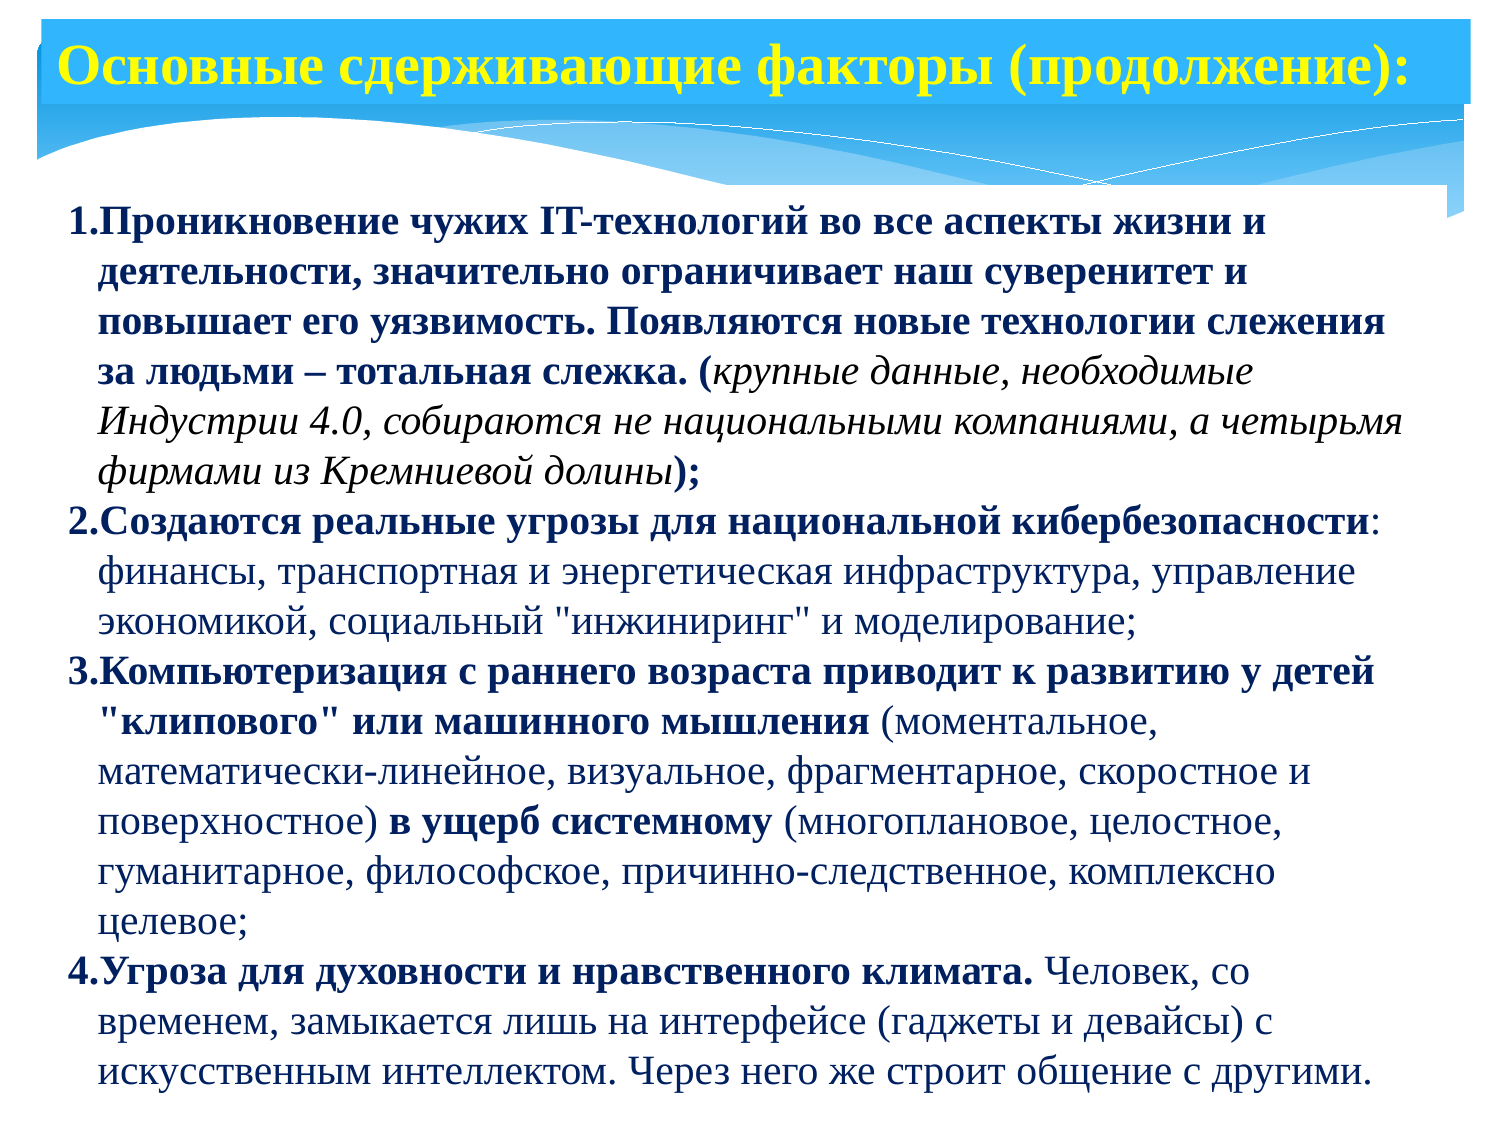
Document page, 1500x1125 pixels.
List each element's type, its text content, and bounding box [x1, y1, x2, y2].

text_box Основные сдерживающие факторы (продолжение): [41, 19, 1471, 104]
text_box Проникновение чужих IT-технологий во все аспекты жизни и деятельности, значительно ограничивает наш суверенитет и повышает его уязвимость. Появляются новые технологии слежения за людьми – тотальная слежка. (крупные данные, необходимые Индустрии 4.0, собираются не национальными компаниями, а четырьмя фирмами из Кремниевой долины); Создаются реальные угрозы для национальной кибербезопасности: финансы, транспортная и энергетическая инфраструктура, управление экономикой, социальный "инжиниринг" и моделирование; Компьютеризация с раннего возраста приводит к развитию у детей "клипового" или машинного мышления (моментальное, математически-линейное, визуальное, фрагментарное, скоростное и поверхностное) в ущерб системному (многоплановое, целостное, гуманитарное, философское, причинно-следственное, комплексно целевое; Угроза для духовности и нравственного климата. Человек, со временем, замыкается лишь на интерфейсе (гаджеты и девайсы) с искусственным интеллектом. Через него же строит общение с другими. [53, 185, 1447, 1101]
